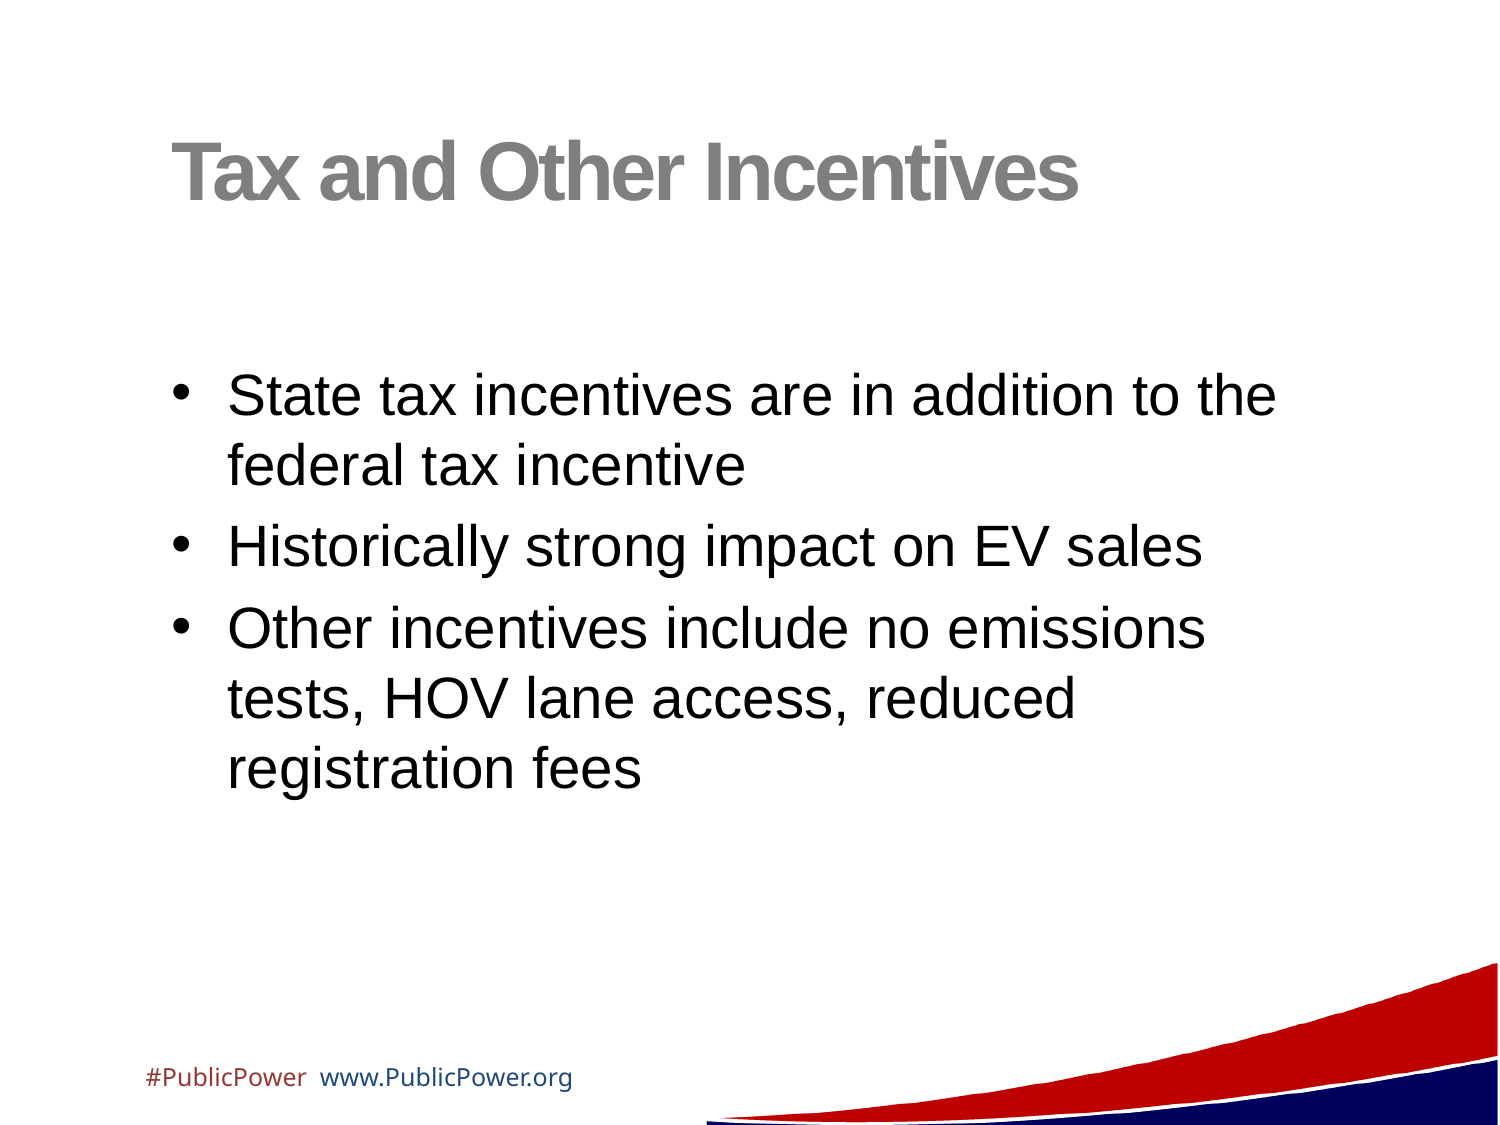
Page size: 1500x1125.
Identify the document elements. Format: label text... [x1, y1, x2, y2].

picture [696, 844, 1500, 1125]
list State tax incentives are in addition to the federal tax incentive Historically strong impact on EV sales Other incentives include no emissions tests, HOV lane access, reduced registration fees [156, 349, 1353, 988]
title Tax and Other Incentives [156, 130, 1353, 318]
